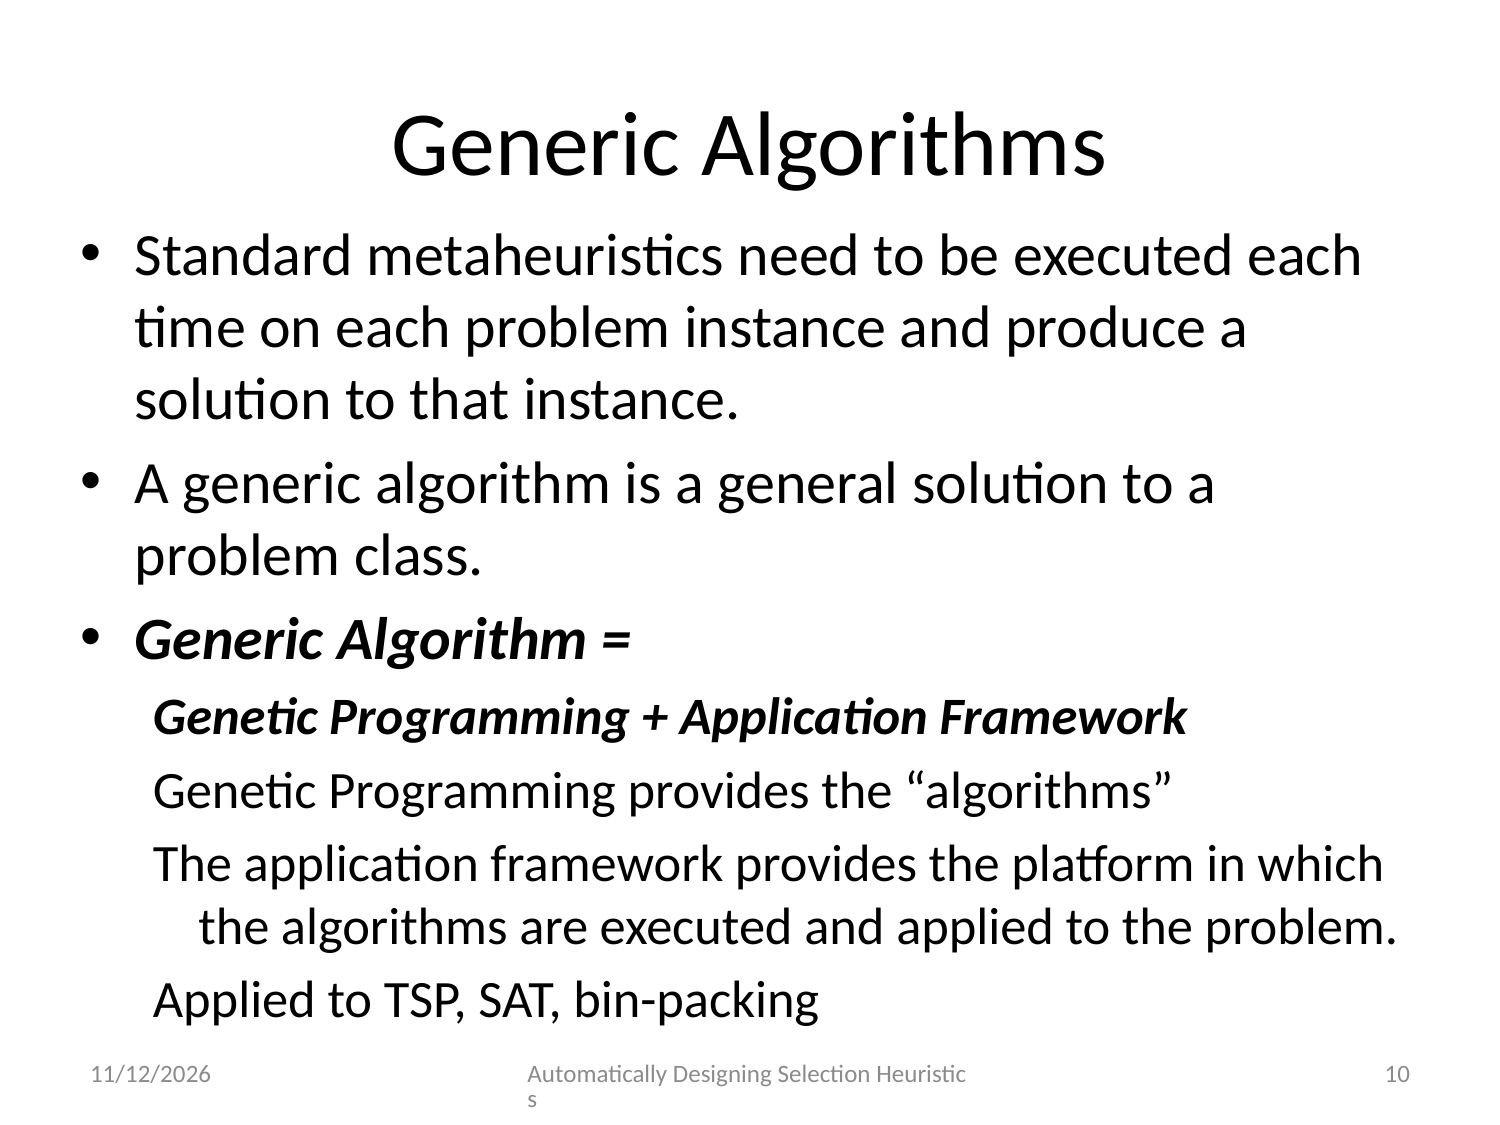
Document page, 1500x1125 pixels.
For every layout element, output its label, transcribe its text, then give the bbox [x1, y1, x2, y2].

title Generic Algorithms [75, 45, 1425, 233]
footer Automatically Designing Selection Heuristics [512, 1042, 988, 1103]
slide_number 10 [1074, 1042, 1425, 1103]
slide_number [75, 1042, 425, 1103]
list Standard metaheuristics need to be executed each time on each problem instance and produce a solution to that instance. A generic algorithm is a general solution to a problem class. Generic Algorithm = Genetic Programming + Application Framework Genetic Programming provides the “algorithms” The application framework provides the platform in which the algorithms are executed and applied to the problem. Applied to TSP, SAT, bin-packing [64, 208, 1415, 1071]
